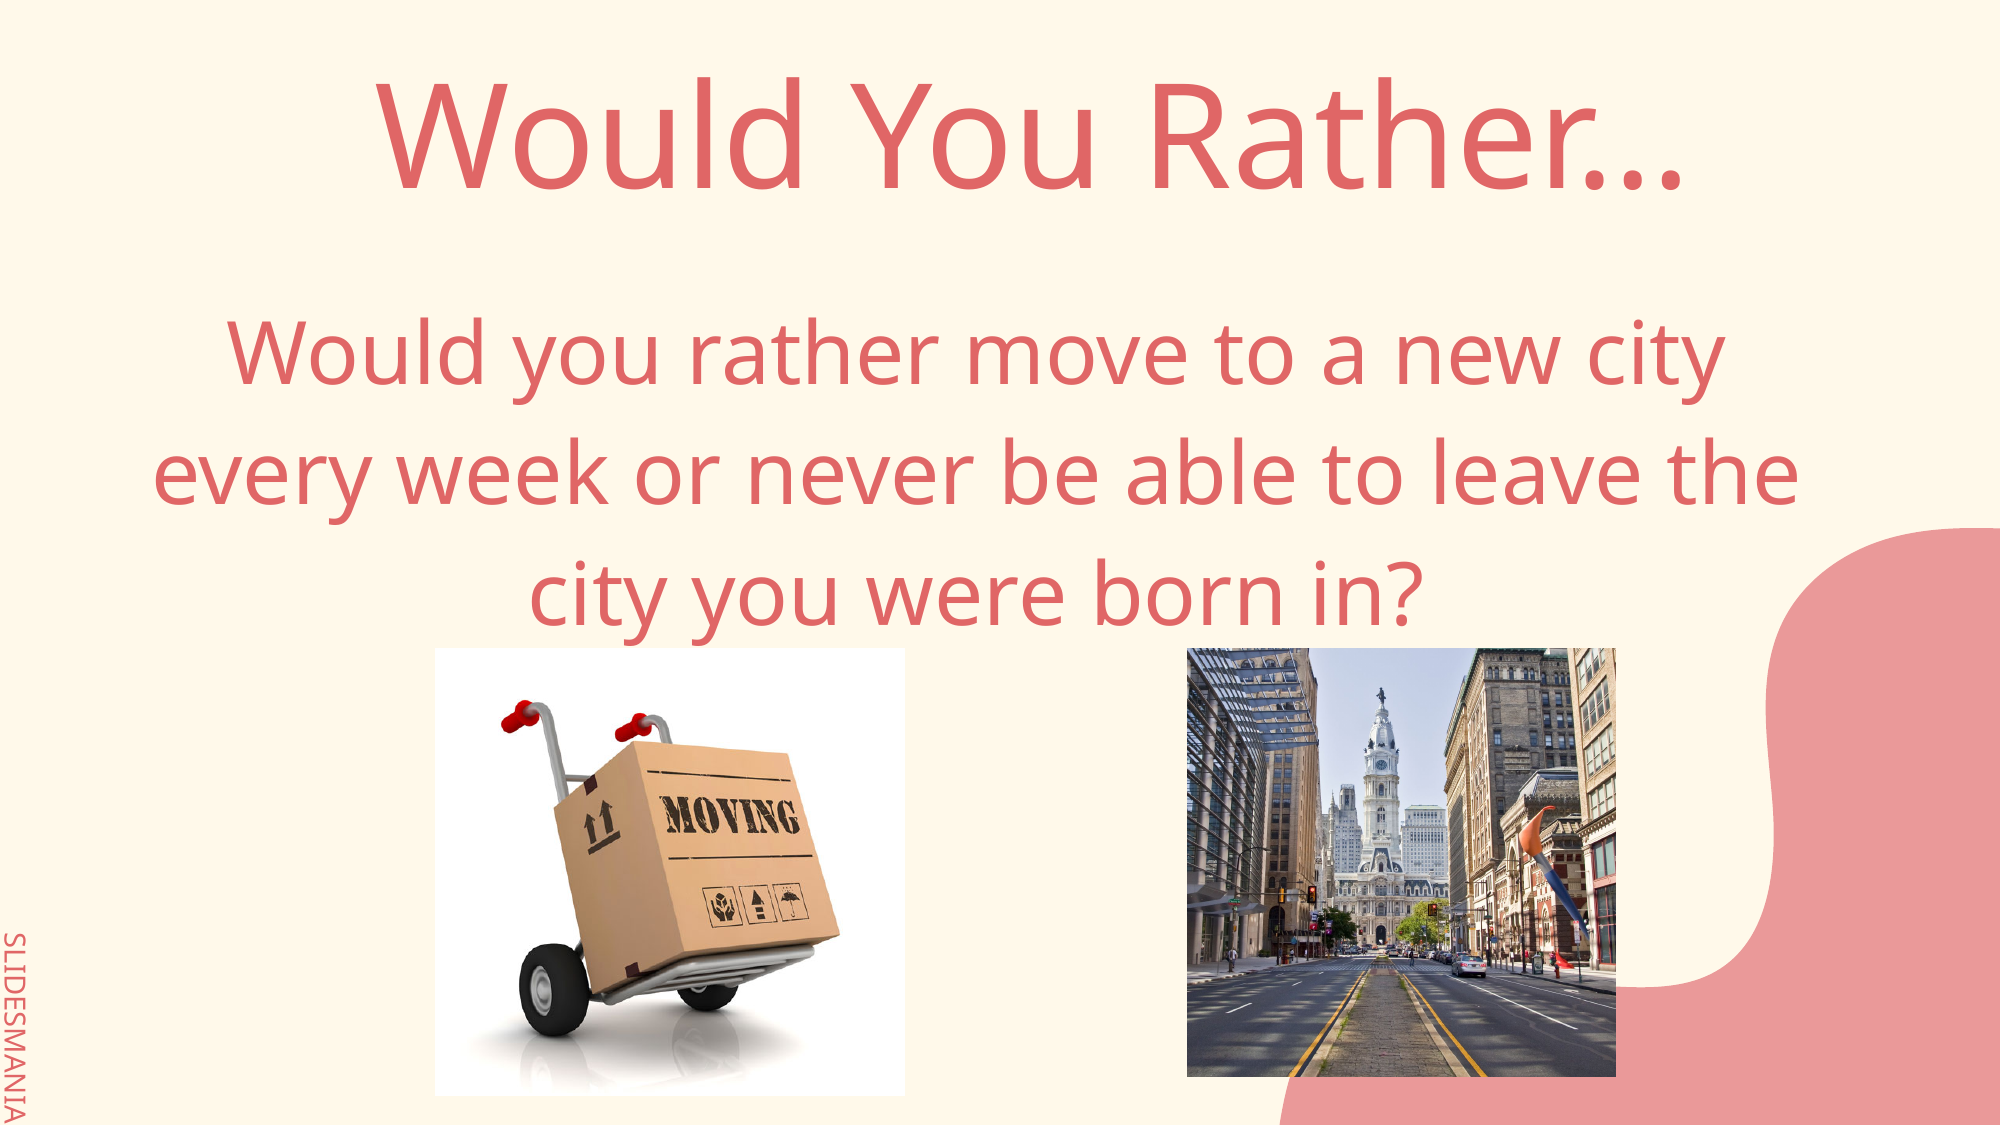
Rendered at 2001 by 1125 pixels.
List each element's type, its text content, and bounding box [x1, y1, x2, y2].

picture [1187, 648, 1616, 1077]
list Would you rather move to a new city every week or never be able to leave the city you were born in? [126, 260, 1826, 628]
title Would You Rather… [288, 22, 1712, 241]
picture [434, 648, 905, 1096]
